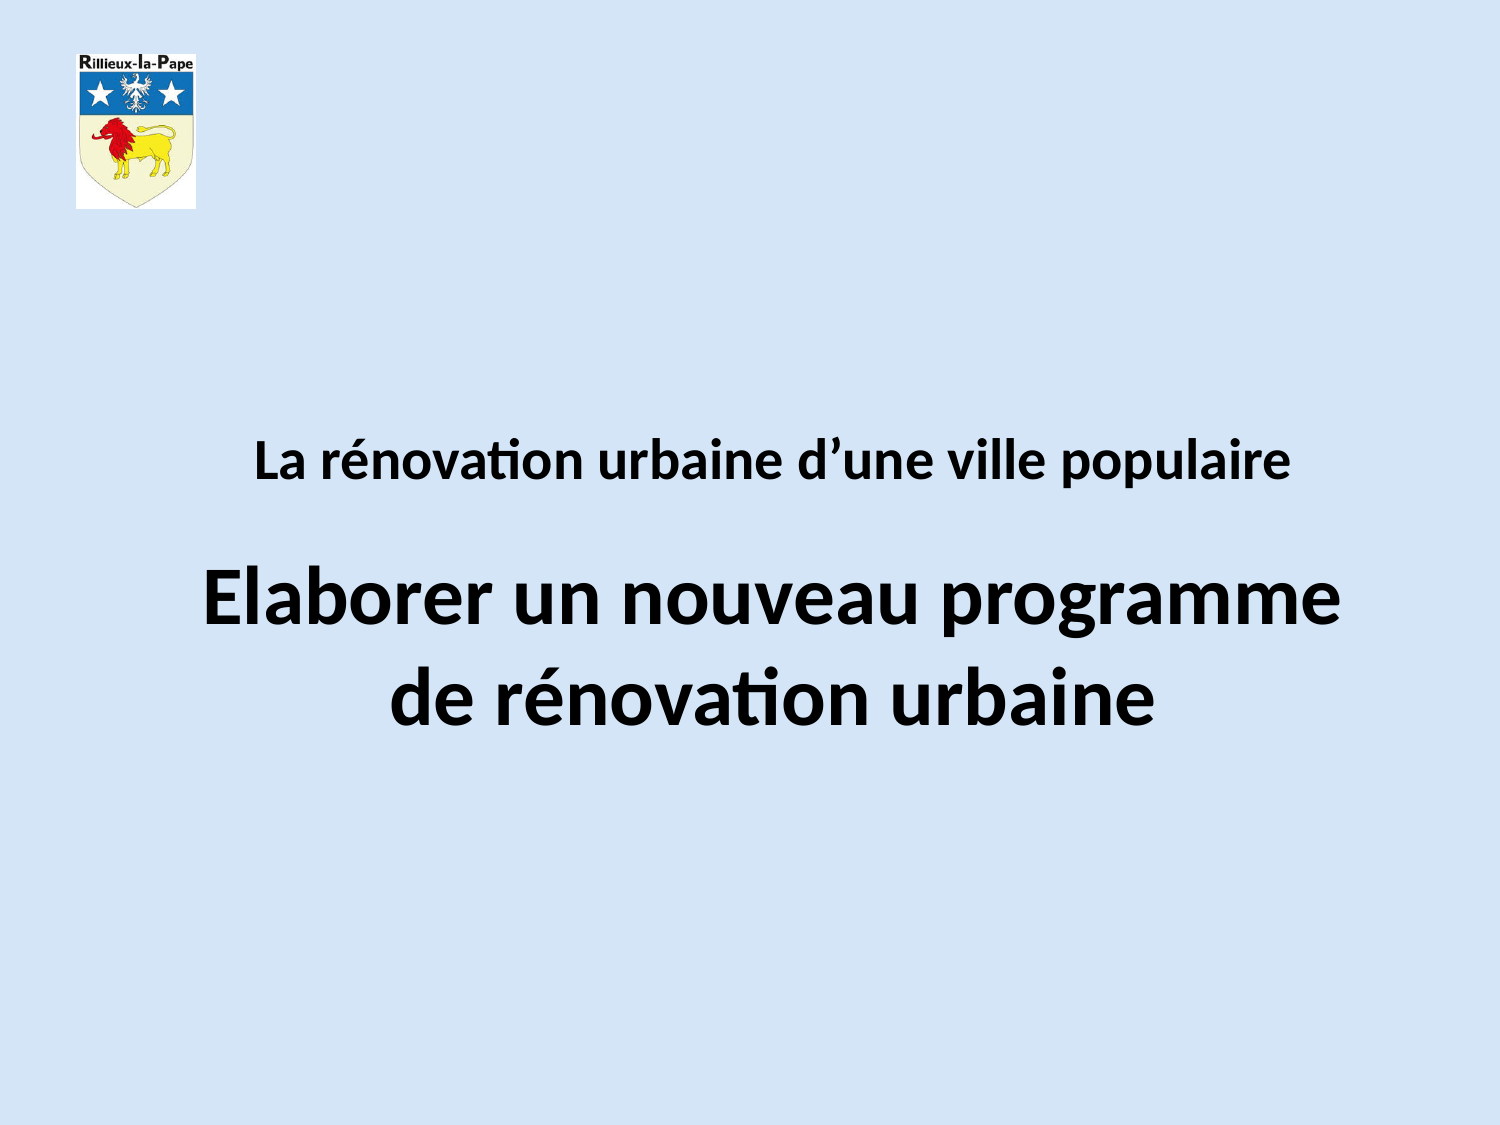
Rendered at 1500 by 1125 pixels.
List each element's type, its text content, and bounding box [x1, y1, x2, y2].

picture [76, 54, 196, 209]
title La rénovation urbaine d’une ville populaire Elaborer un nouveau programme de rénovation urbaine [135, 302, 1411, 811]
